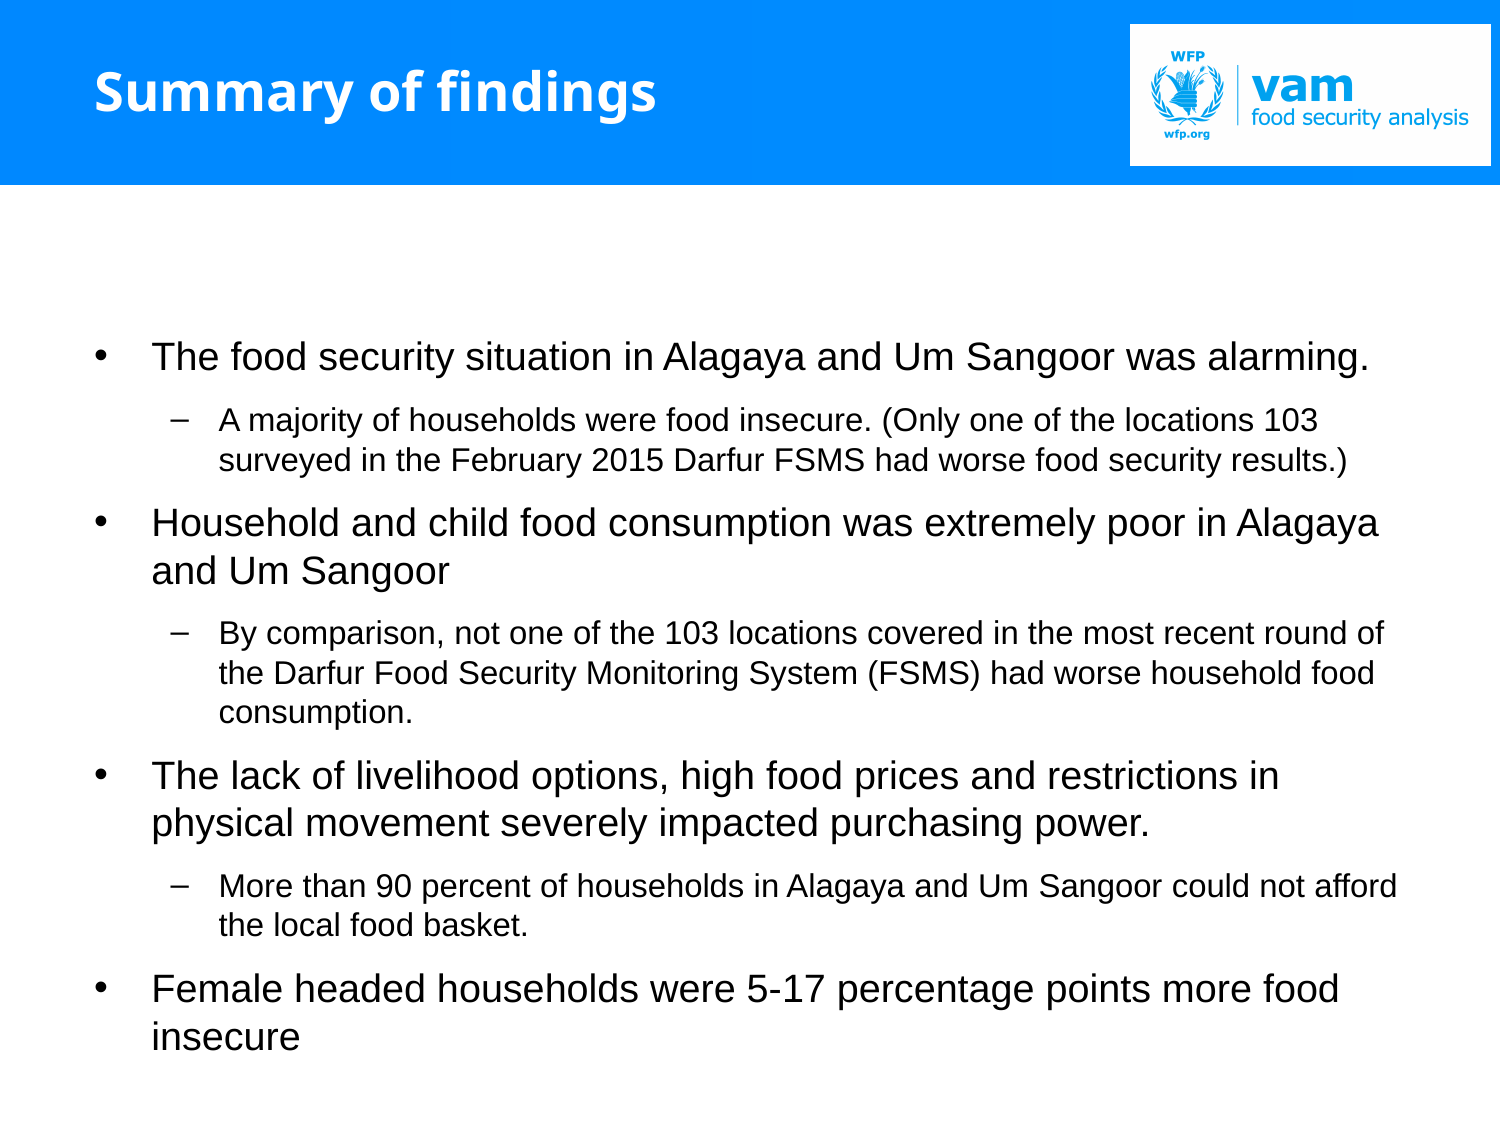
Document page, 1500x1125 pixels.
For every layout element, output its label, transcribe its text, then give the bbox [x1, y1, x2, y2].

list The food security situation in Alagaya and Um Sangoor was alarming. A majority of households were food insecure. (Only one of the locations 103 surveyed in the February 2015 Darfur FSMS had worse food security results.) Household and child food consumption was extremely poor in Alagaya and Um Sangoor By comparison, not one of the 103 locations covered in the most recent round of the Darfur Food Security Monitoring System (FSMS) had worse household food consumption. The lack of livelihood options, high food prices and restrictions in physical movement severely impacted purchasing power. More than 90 percent of households in Alagaya and Um Sangoor could not afford the local food basket. Female headed households were 5-17 percentage points more food insecure [79, 324, 1426, 1077]
picture [1130, 24, 1491, 166]
title Summary of findings [79, 19, 1051, 171]
